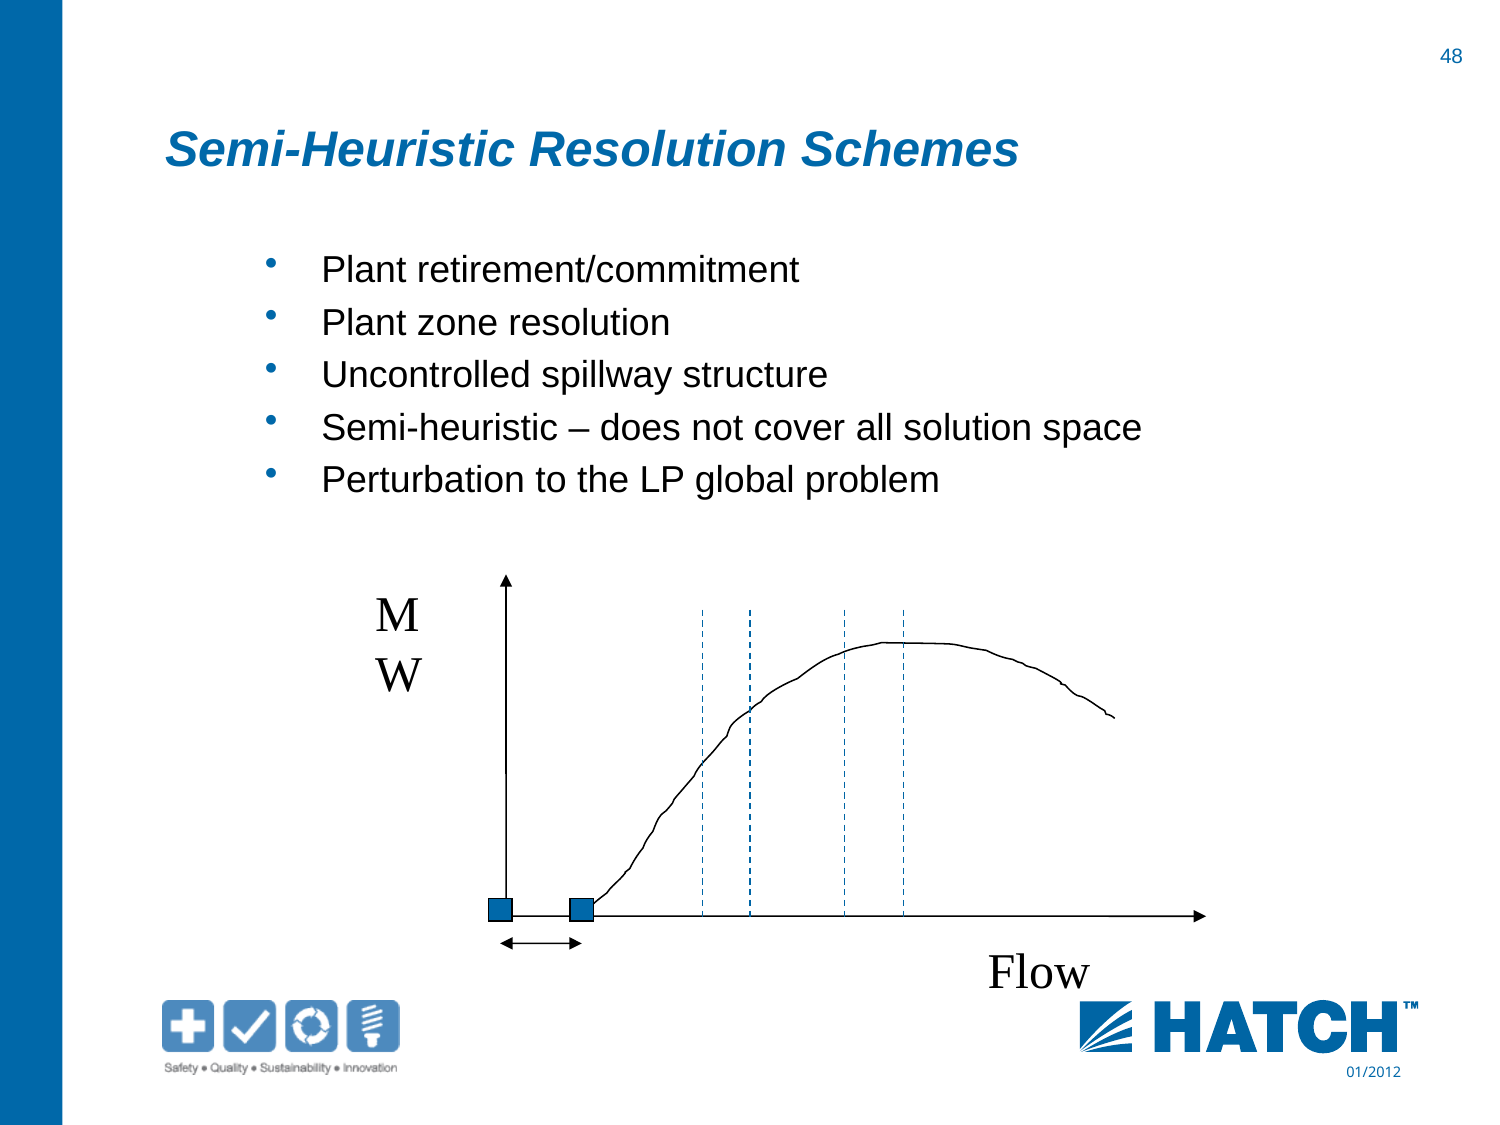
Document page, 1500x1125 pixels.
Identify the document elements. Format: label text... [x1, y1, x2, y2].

picture [162, 1000, 400, 1075]
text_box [359, 574, 1236, 1007]
title Semi-Heuristic Resolution Schemes [149, 52, 1391, 241]
list Plant retirement/commitment Plant zone resolution Uncontrolled spillway structure Semi-heuristic – does not cover all solution space Perturbation to the LP global problem [249, 237, 1176, 516]
